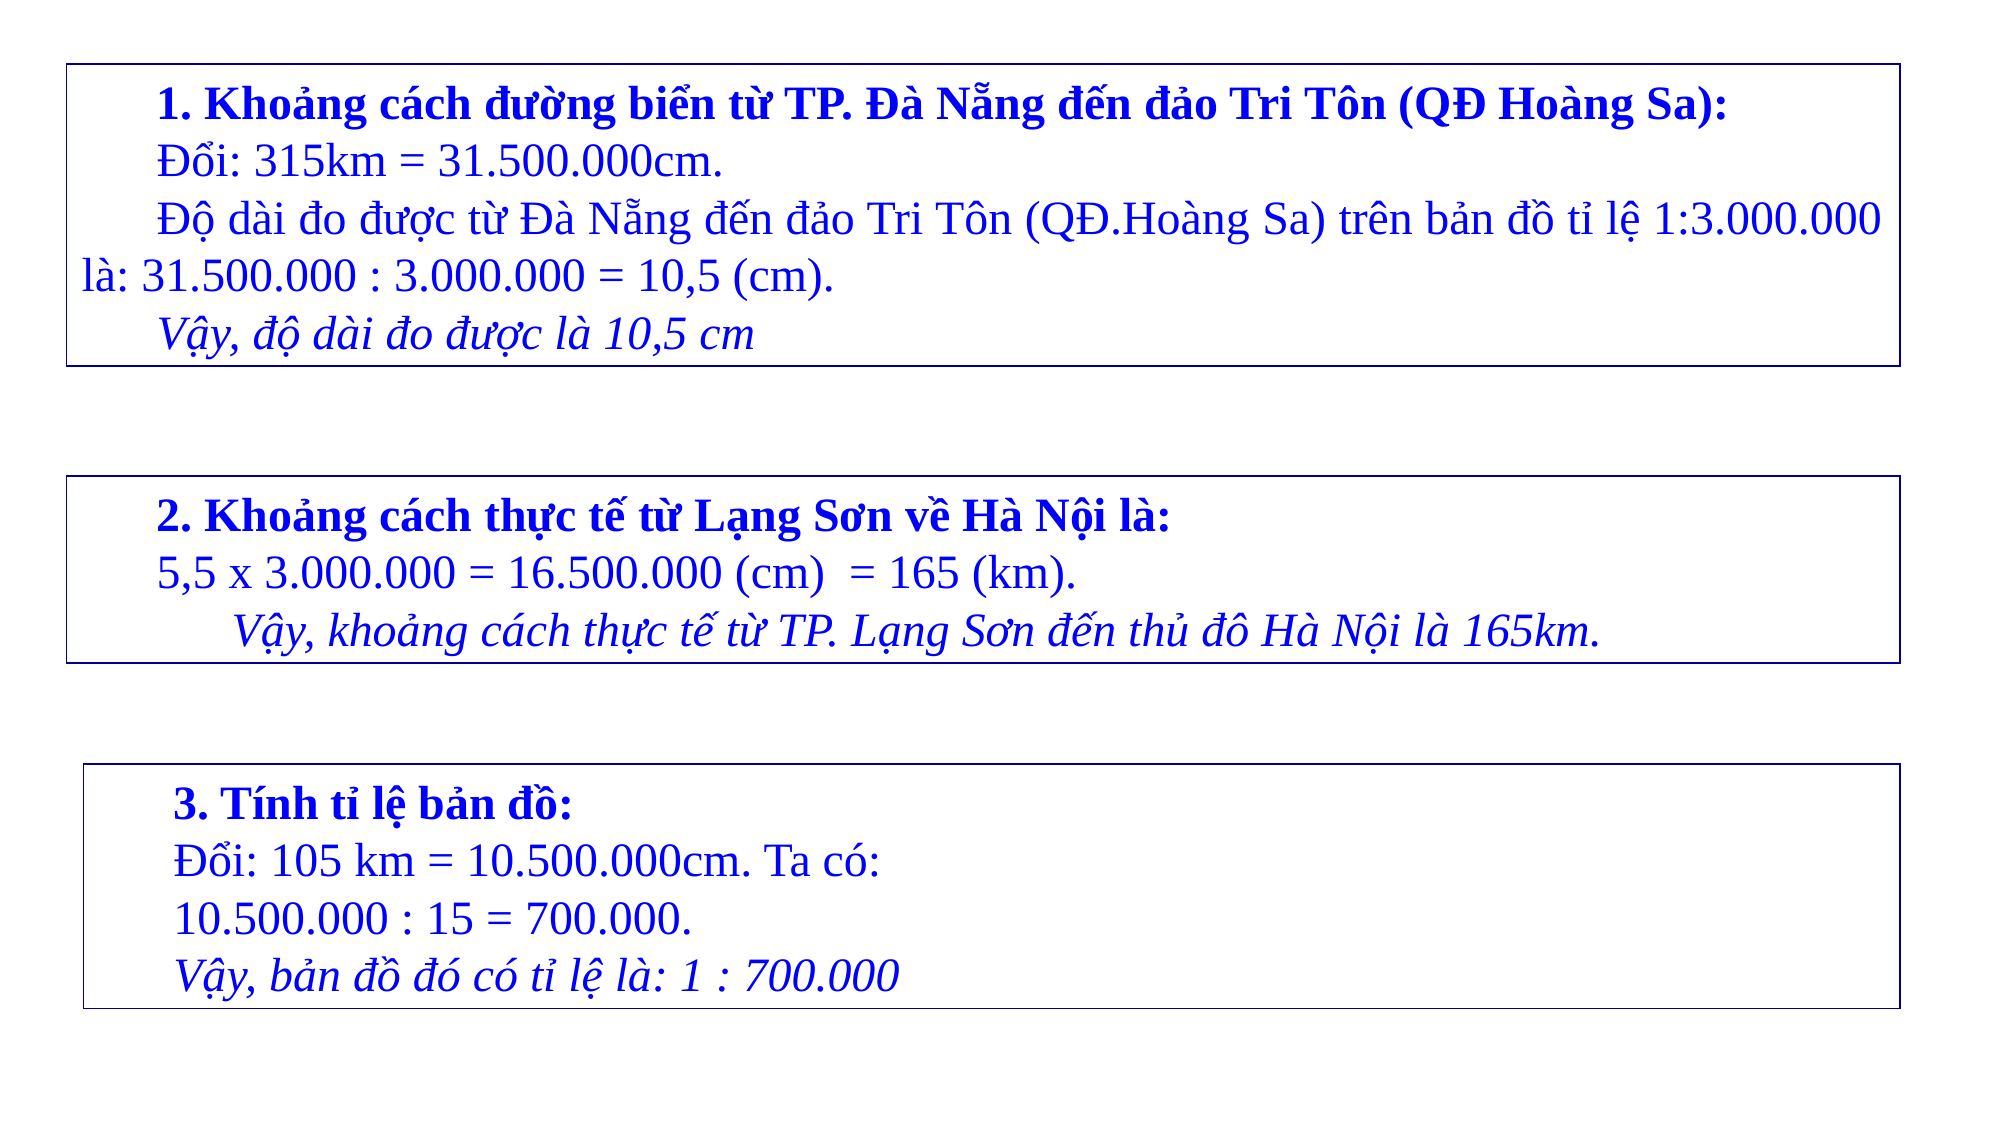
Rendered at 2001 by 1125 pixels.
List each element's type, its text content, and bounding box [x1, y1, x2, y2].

text_box 1. Khoảng cách đường biển từ TP. Đà Nẵng đến đảo Tri Tôn (QĐ Hoàng Sa): Đổi: 315km = 31.500.000cm. Độ dài đo được từ Đà Nẵng đến đảo Tri Tôn (QĐ.Hoàng Sa) trên bản đồ tỉ lệ 1:3.000.000 là: 31.500.000 : 3.000.000 = 10,5 (cm). Vậy, độ dài đo được là 10,5 cm [66, 64, 1900, 367]
text_box 2. Khoảng cách thực tế từ Lạng Sơn về Hà Nội là: 5,5 x 3.000.000 = 16.500.000 (cm) = 165 (km). Vậy, khoảng cách thực tế từ TP. Lạng Sơn đến thủ đô Hà Nội là 165km. [66, 475, 1900, 664]
text_box 3. Tính tỉ lệ bản đồ: Đổi: 105 km = 10.500.000cm. Ta có: 10.500.000 : 15 = 700.000. Vậy, bản đồ đó có tỉ lệ là: 1 : 700.000 [83, 763, 1900, 1009]
